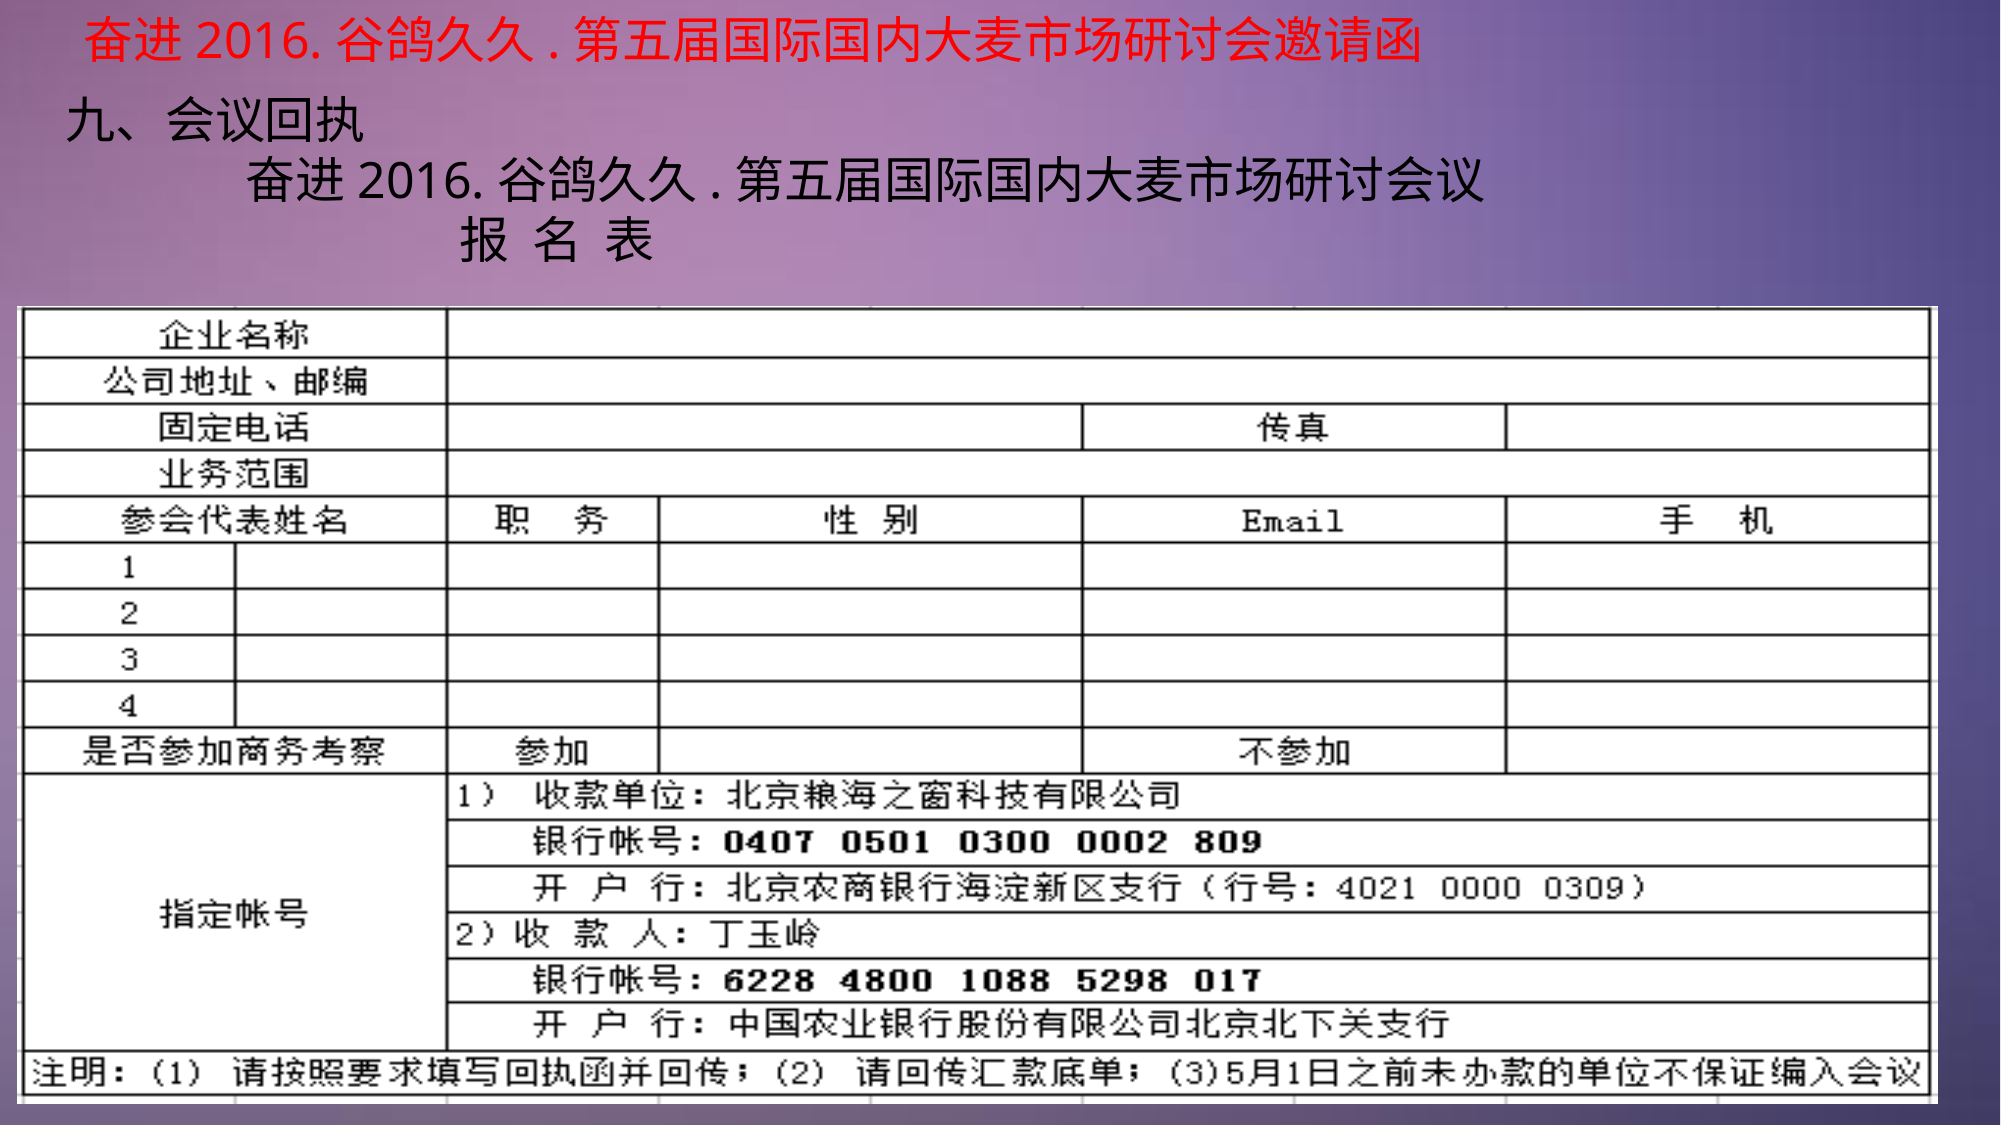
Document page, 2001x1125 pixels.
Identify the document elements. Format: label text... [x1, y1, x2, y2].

title 奋进2016.谷鸽久久.第五届国际国内大麦市场研讨会邀请函 [68, 0, 1893, 80]
list 九、会议回执 奋进2016.谷鸽久久.第五届国际国内大麦市场研讨会议 报 名 表 [50, 81, 1990, 1097]
picture [0, 0, 2001, 1125]
